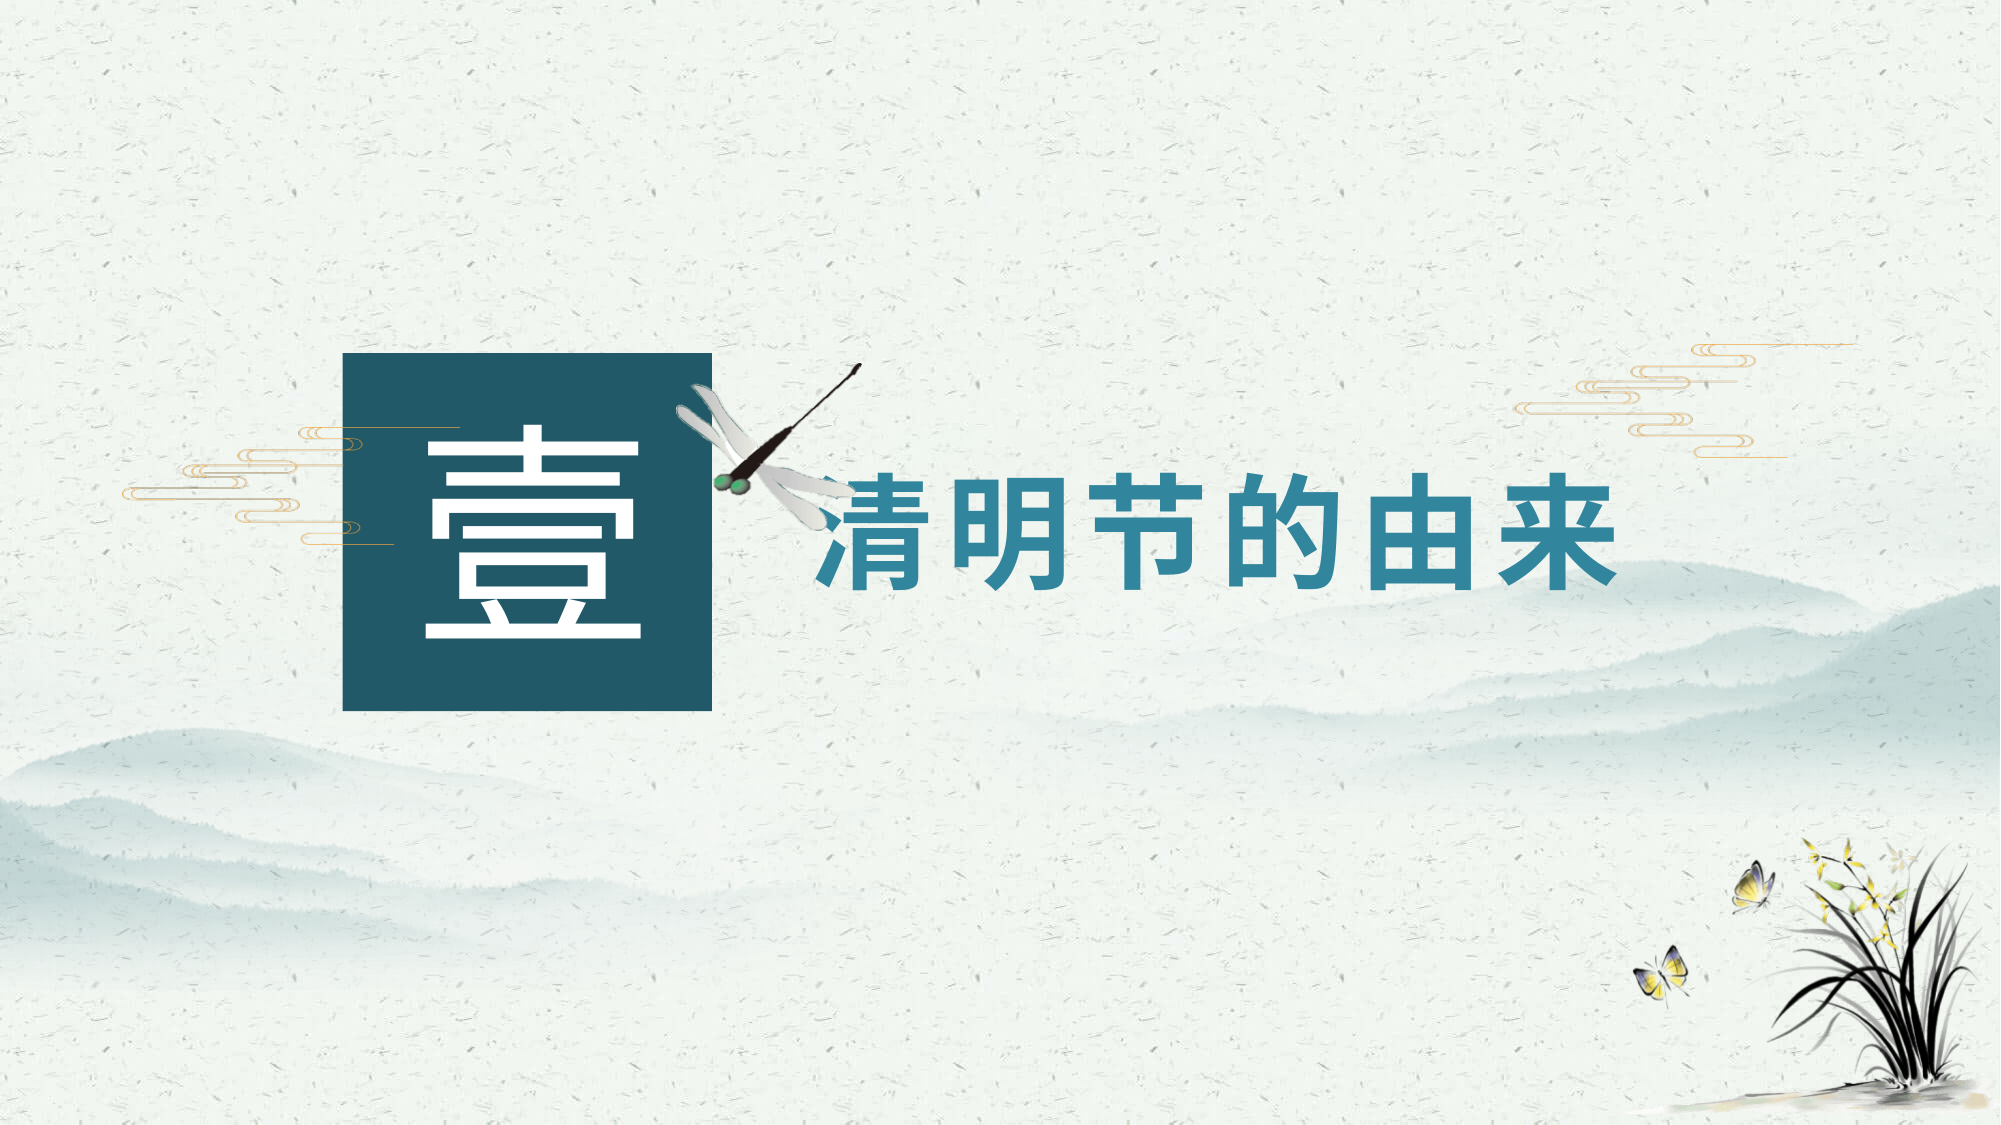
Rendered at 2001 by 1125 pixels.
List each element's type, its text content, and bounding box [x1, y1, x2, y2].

picture [0, 0, 2001, 1125]
text_box 清明节的由来 [850, 446, 897, 612]
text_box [342, 353, 850, 712]
